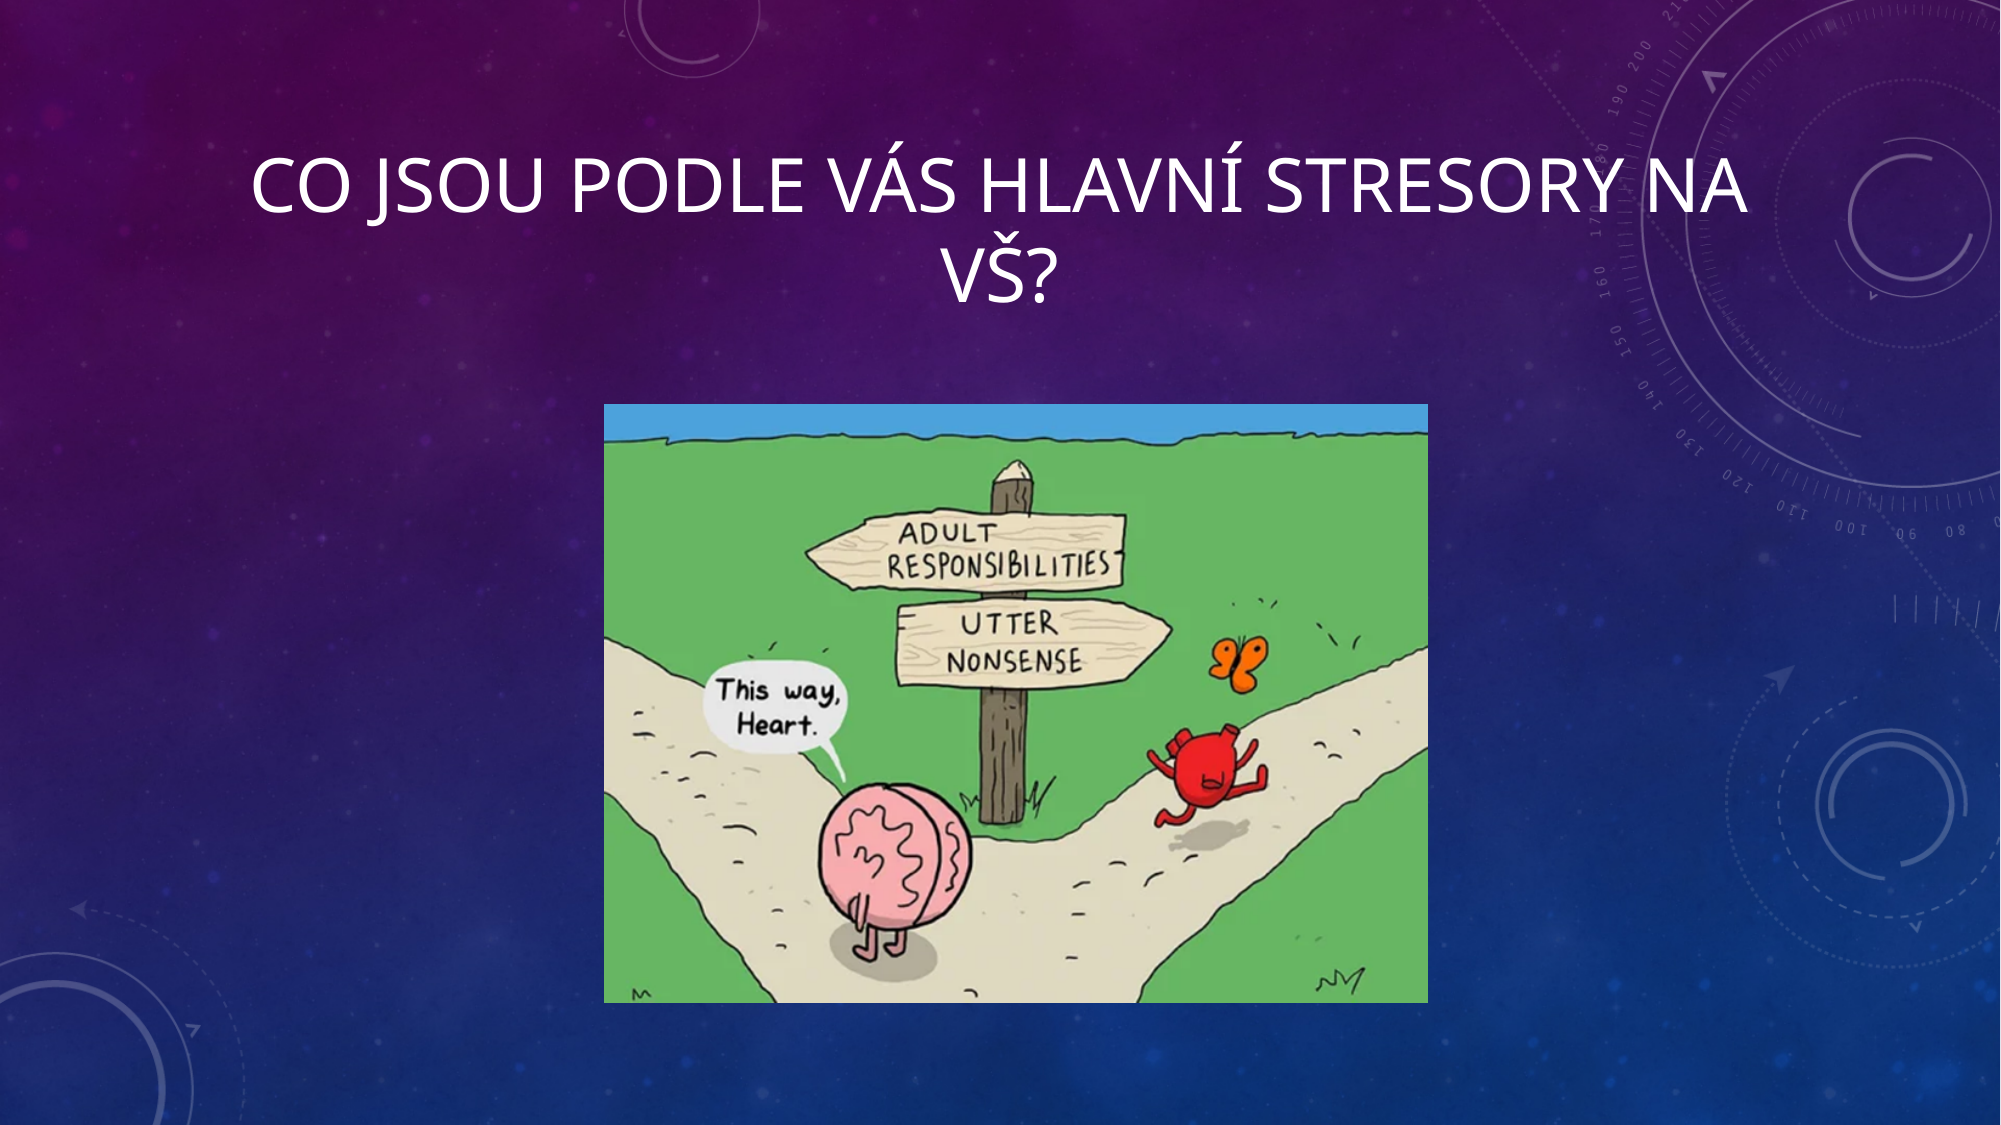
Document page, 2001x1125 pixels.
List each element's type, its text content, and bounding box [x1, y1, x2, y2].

title Co jsou podle vás hlavní stresory na VŠ? [169, 108, 1831, 348]
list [604, 403, 1428, 1003]
picture [0, 0, 2001, 1125]
